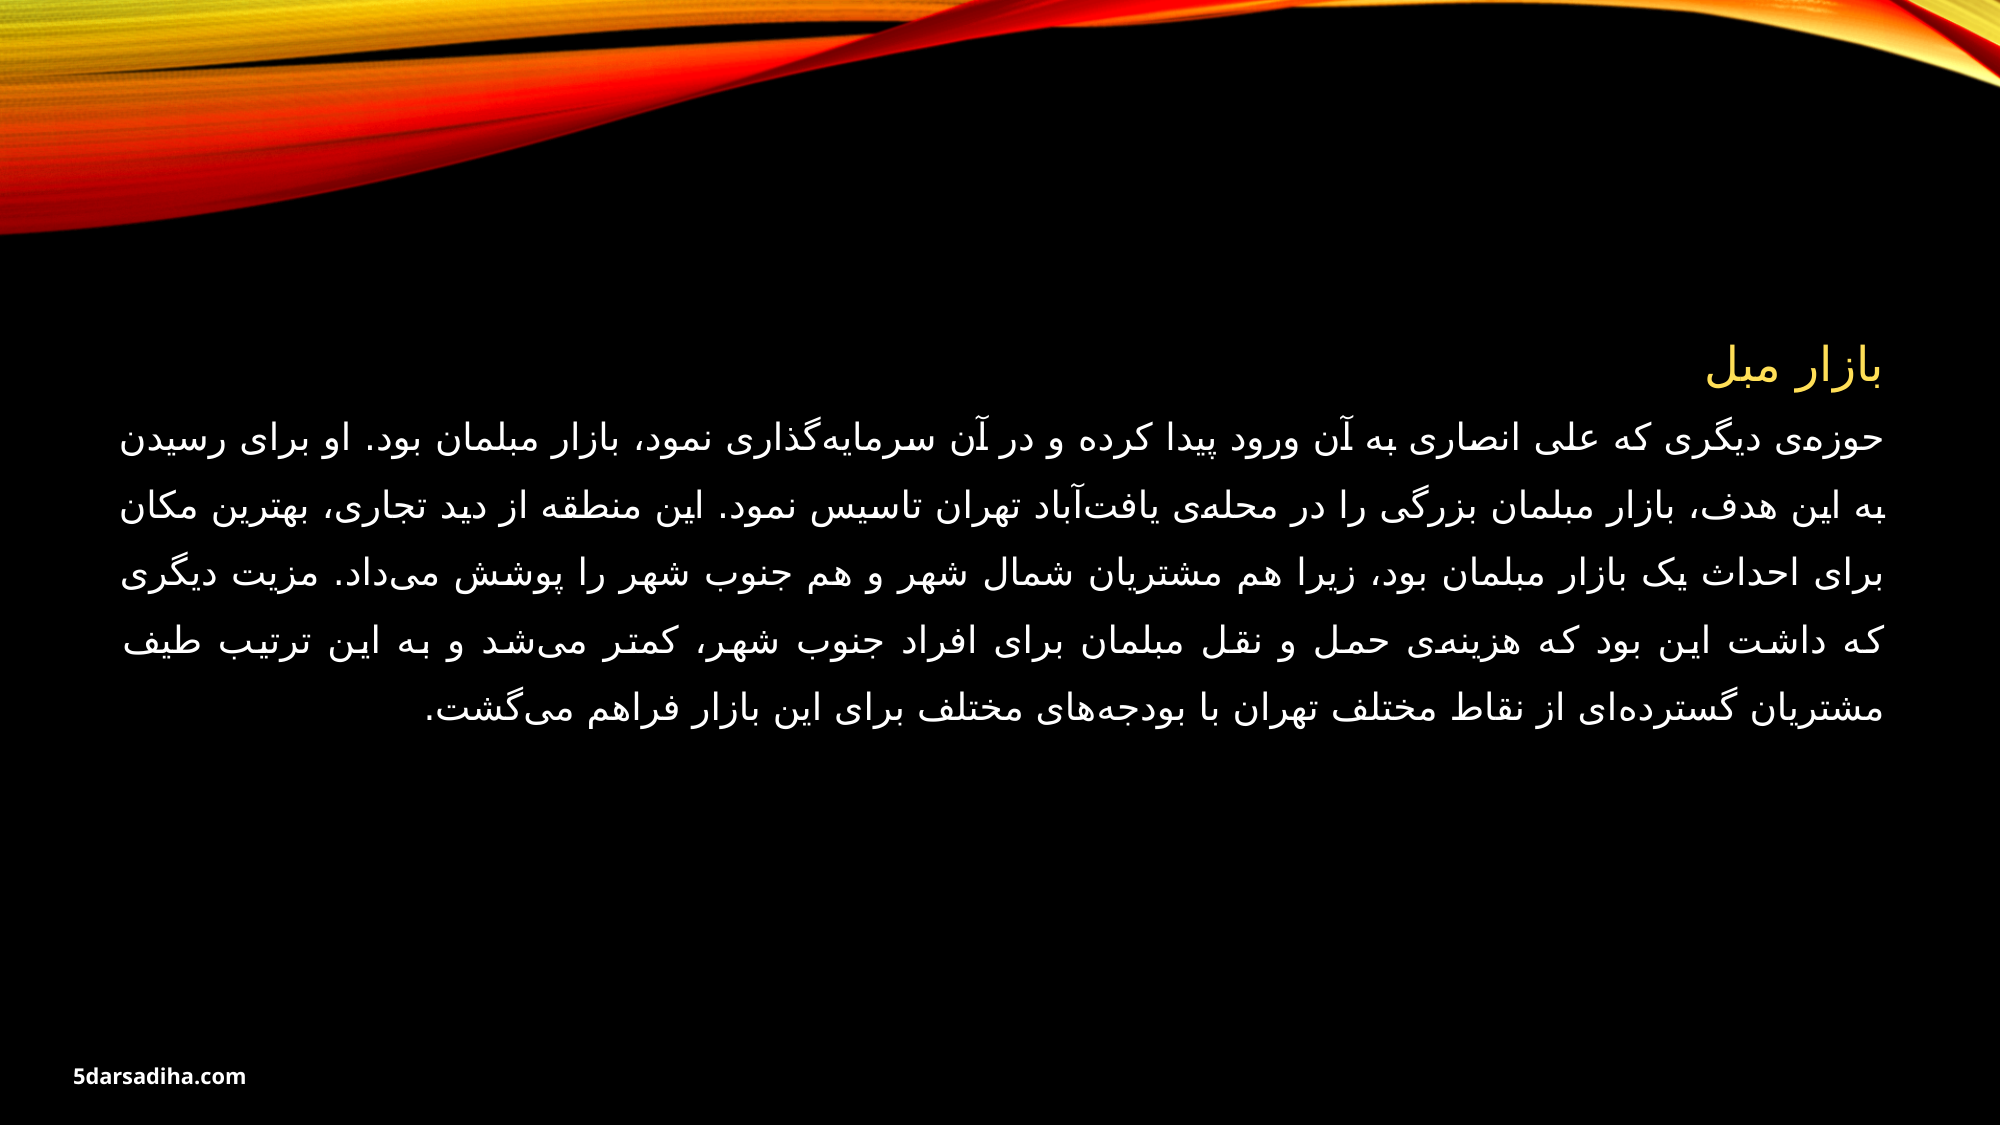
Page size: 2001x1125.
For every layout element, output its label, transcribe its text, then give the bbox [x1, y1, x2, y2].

footer 5darsadiha.com [58, 1045, 1334, 1106]
text_box بازار مبل حوزه‌ی دیگری که علی انصاری به آن ورود پیدا کرده و در آن سرمایه‌گذاری نمود، بازار مبلمان بود. او برای رسیدن به این هدف، بازار مبلمان بزرگی را در محله‌ی یافت‌آباد تهران تاسیس نمود. این منطقه از دید تجاری، بهترین مکان برای احداث یک بازار مبلمان بود، زیرا هم مشتریان شمال شهر و هم جنوب شهر را پوشش می‌داد. مزیت دیگری که داشت این بود که هزینه‌ی حمل و نقل مبلمان برای افراد جنوب شهر، کمتر می‌شد و به این ترتیب طیف مشتریان گسترده‌ای از نقاط مختلف تهران با بودجه‌های مختلف برای این بازار فراهم می‌گشت. [103, 297, 1900, 736]
picture [0, 0, 2000, 237]
